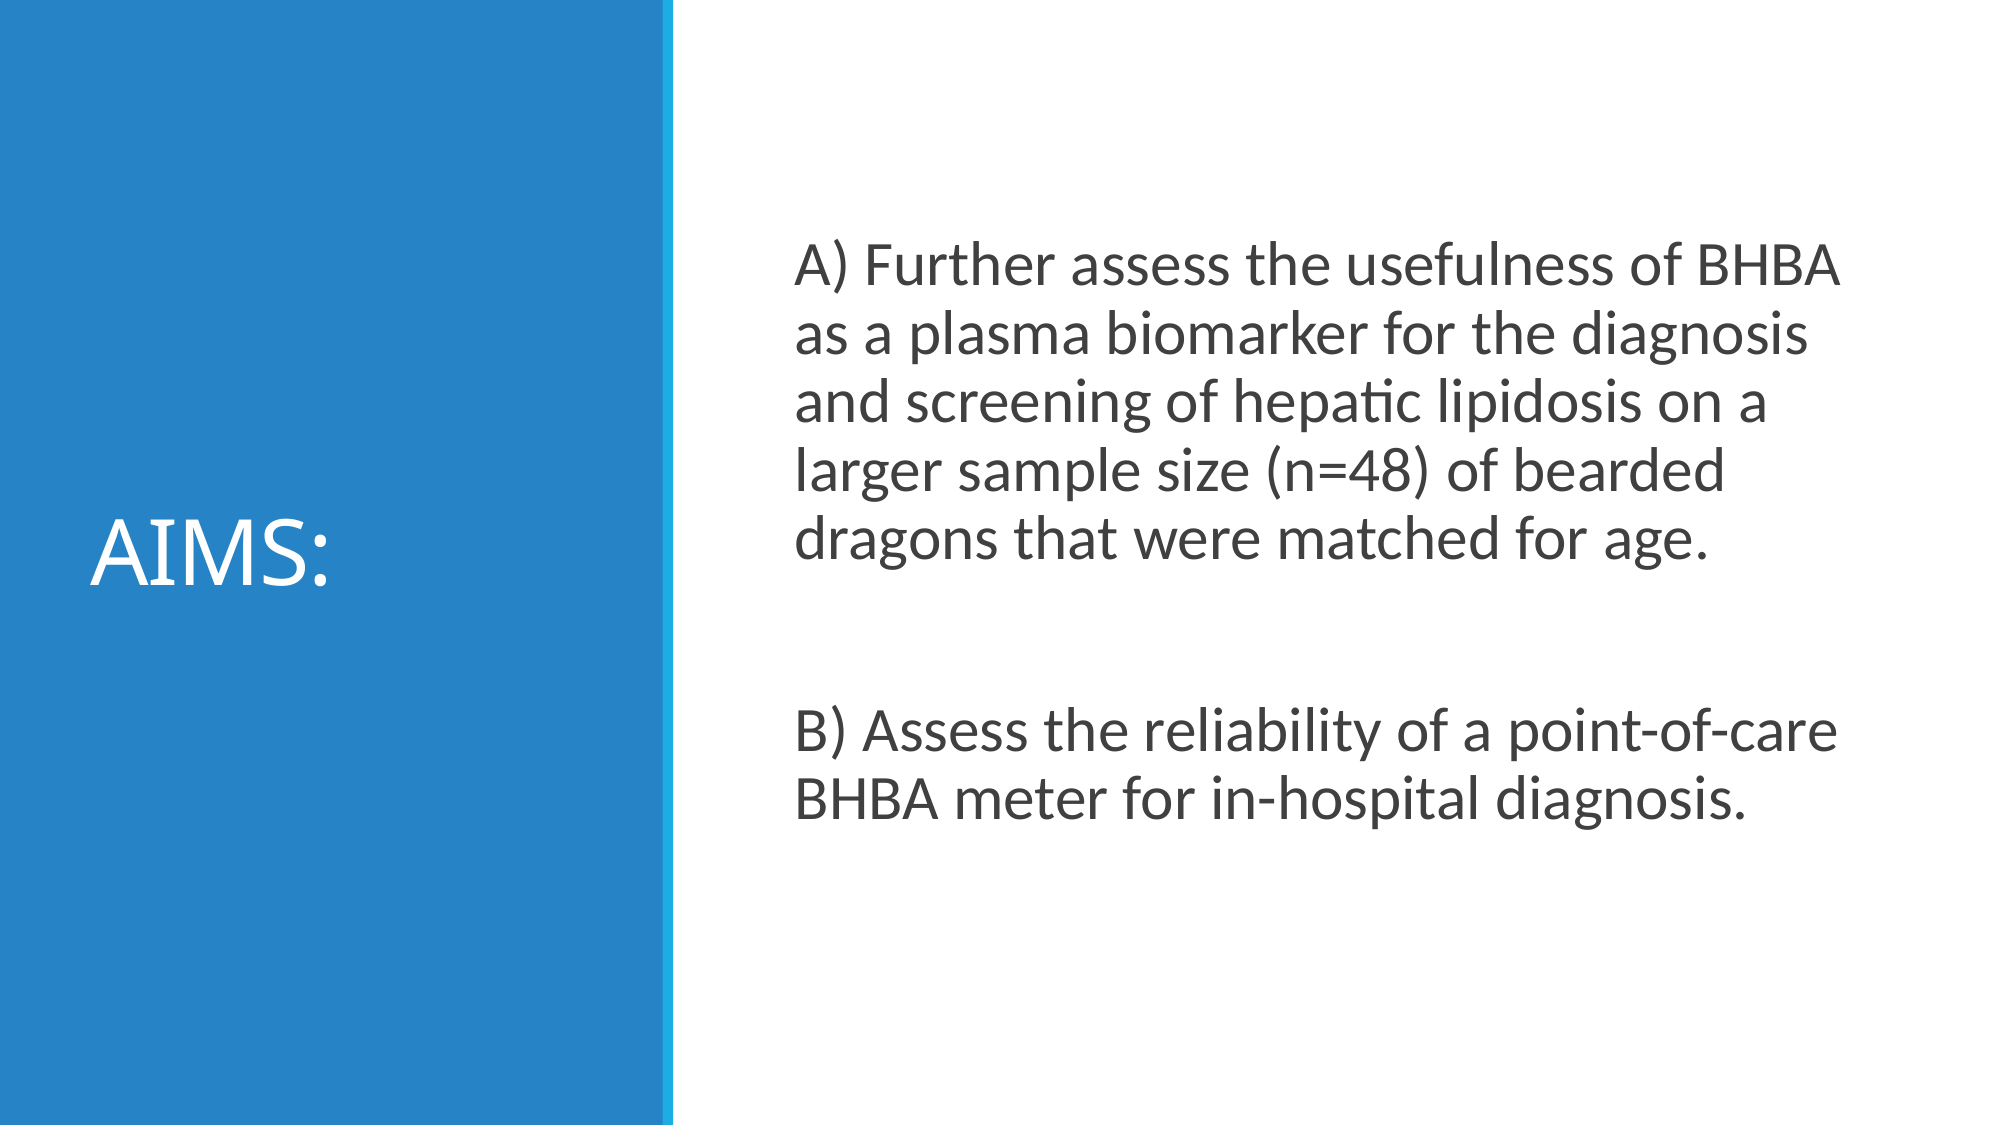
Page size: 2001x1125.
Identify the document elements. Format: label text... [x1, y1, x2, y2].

title AIMS: [75, 490, 600, 612]
list A) Further assess the usefulness of BHBA as a plasma biomarker for the diagnosis and screening of hepatic lipidosis on a larger sample size (n=48) of bearded dragons that were matched for age. B) Assess the reliability of a point-of-care BHBA meter for in-hospital diagnosis. [780, 120, 1846, 983]
